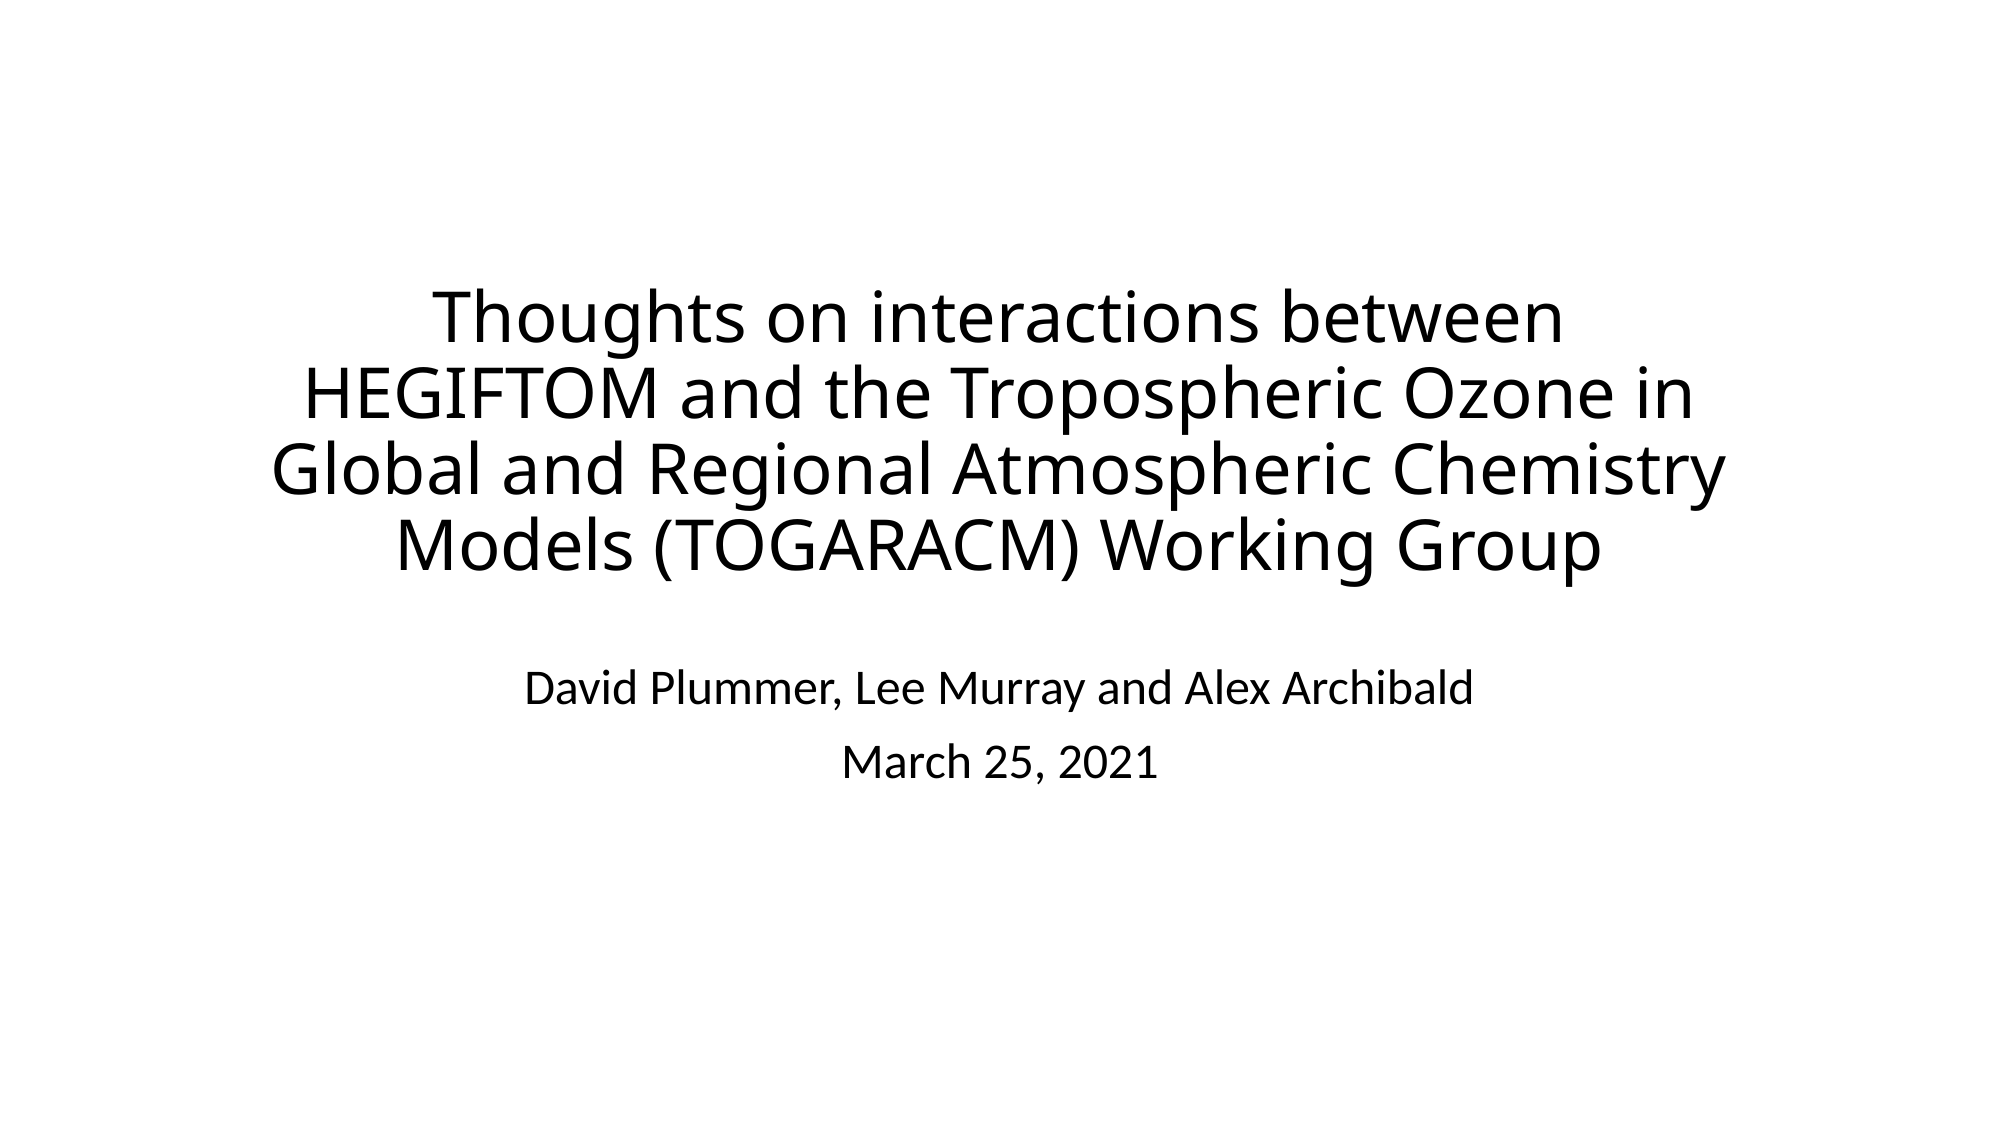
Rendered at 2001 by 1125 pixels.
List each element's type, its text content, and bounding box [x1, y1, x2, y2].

subtitle David Plummer, Lee Murray and Alex Archibald March 25, 2021 [249, 653, 1750, 809]
title Thoughts on interactions between HEGIFTOM and the Tropospheric Ozone in Global and Regional Atmospheric Chemistry Models (TOGARACM) Working Group [249, 201, 1750, 594]
